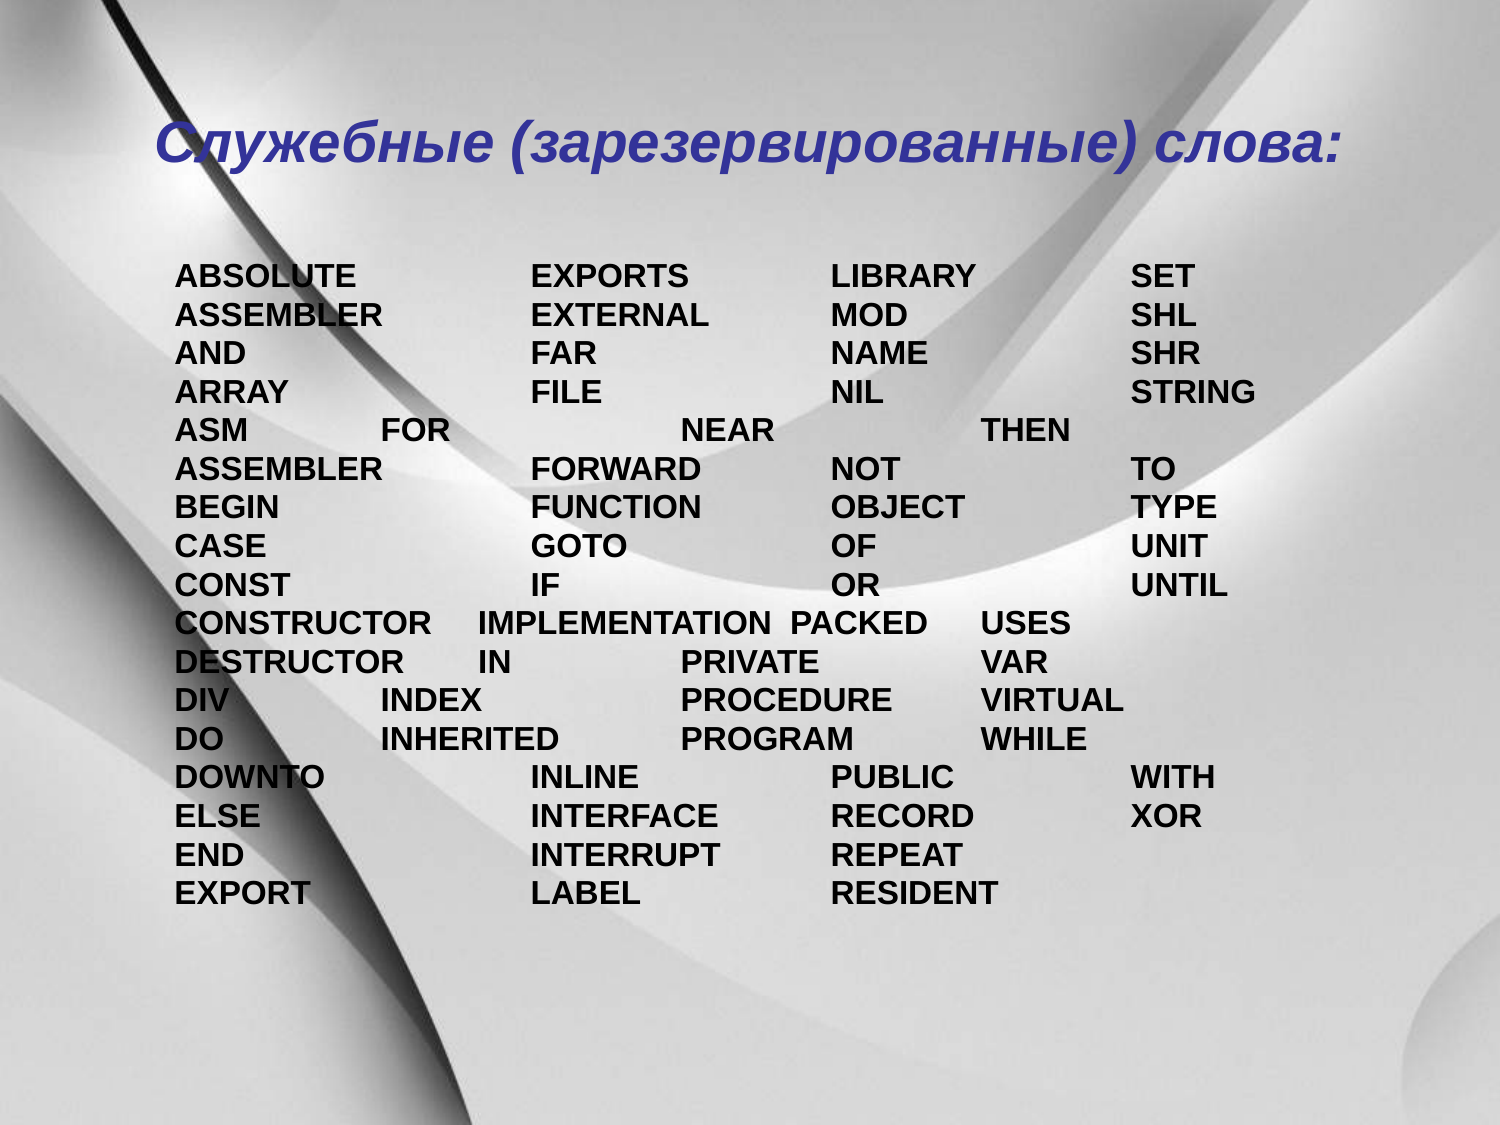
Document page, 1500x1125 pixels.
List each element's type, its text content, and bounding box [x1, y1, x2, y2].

title Служебные (зарезервированные) слова: [75, 45, 1425, 233]
picture [0, 0, 1500, 1125]
list ABSOLUTE EXPORTS LIBRARY SET ASSEMBLER EXTERNAL MOD SHL AND FAR NAME SHR ARRAY FILE NIL STRING ASM FOR NEAR THEN ASSEMBLER FORWARD NOT TO BEGIN FUNCTION OBJECT TYPE CASE GOTO OF UNIT CONST IF OR UNTIL CONSTRUCTOR IMPLEMENTATION PACKED USES DESTRUCTOR IN PRIVATE VAR DIV INDEX PROCEDURE VIRTUAL DO INHERITED PROGRAM WHILE DOWNTO INLINE PUBLIC WITH ELSE INTERFACE RECORD XOR END INTERRUPT REPEAT EXPORT LABEL RESIDENT [159, 208, 1376, 951]
